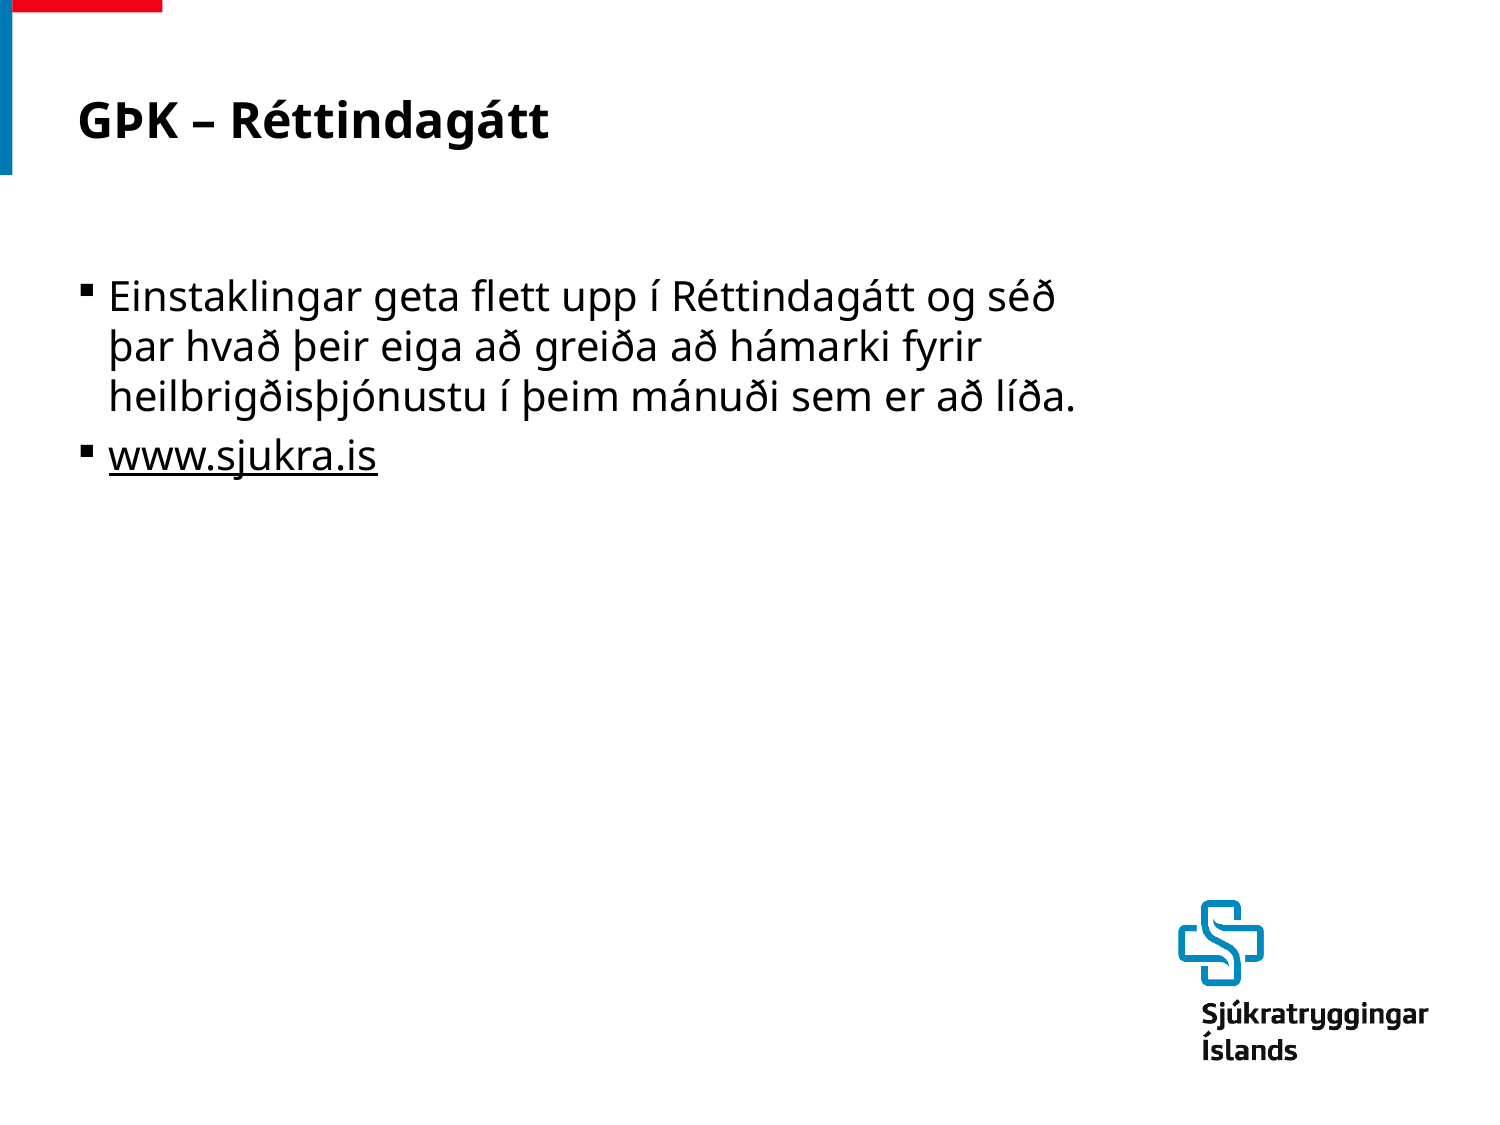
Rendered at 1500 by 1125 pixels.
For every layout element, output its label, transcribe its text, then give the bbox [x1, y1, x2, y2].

picture [1175, 899, 1431, 1061]
list Einstaklingar geta flett upp í Réttindagátt og séð þar hvað þeir eiga að greiða að hámarki fyrir heilbrigðisþjónustu í þeim mánuði sem er að líða. www.sjukra.is [62, 262, 1101, 1076]
title GÞK – Réttindagátt [62, 24, 1438, 213]
